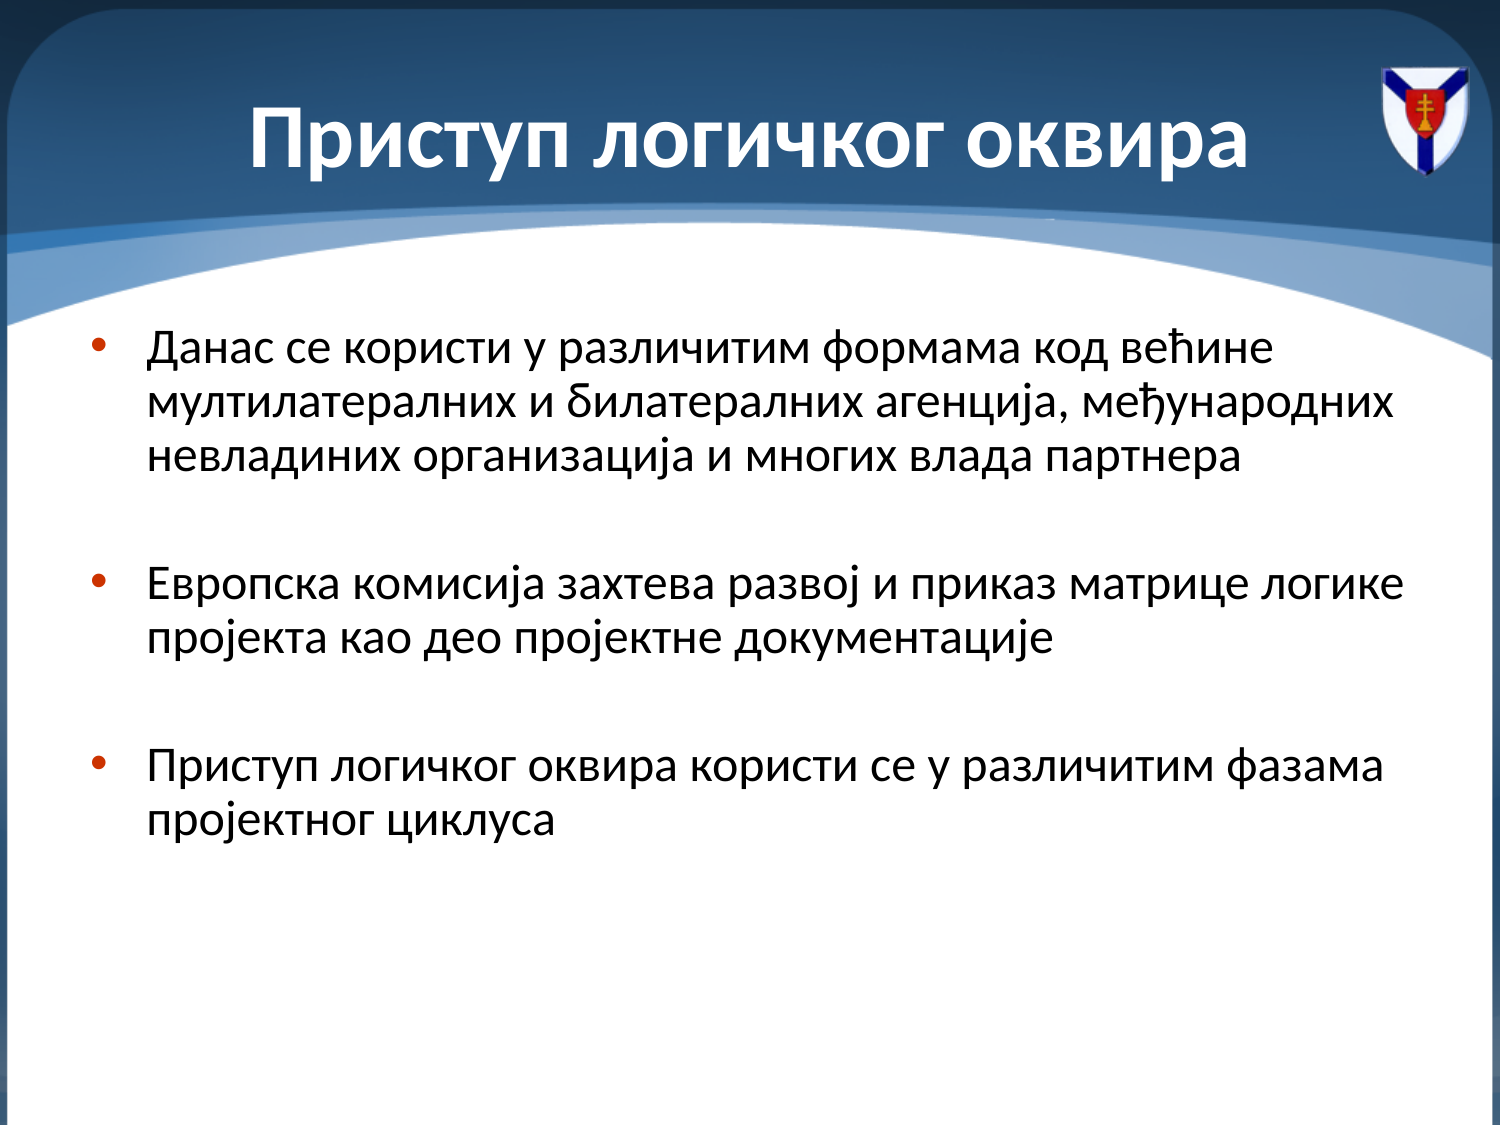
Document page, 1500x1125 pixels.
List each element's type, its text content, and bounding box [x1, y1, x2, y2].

picture [0, 0, 1500, 1125]
list Данас се користи у различитим формама код већине мултилатералних и билатералних агенција, међународних невладиних организација и многих влада партнера Европска комисија захтева развој и приказ матрице логике пројекта као део пројектне документације Приступ логичког оквира користи се у различитим фазама пројектног циклуса [74, 312, 1426, 915]
title Приступ логичког оквира [75, 37, 1425, 225]
